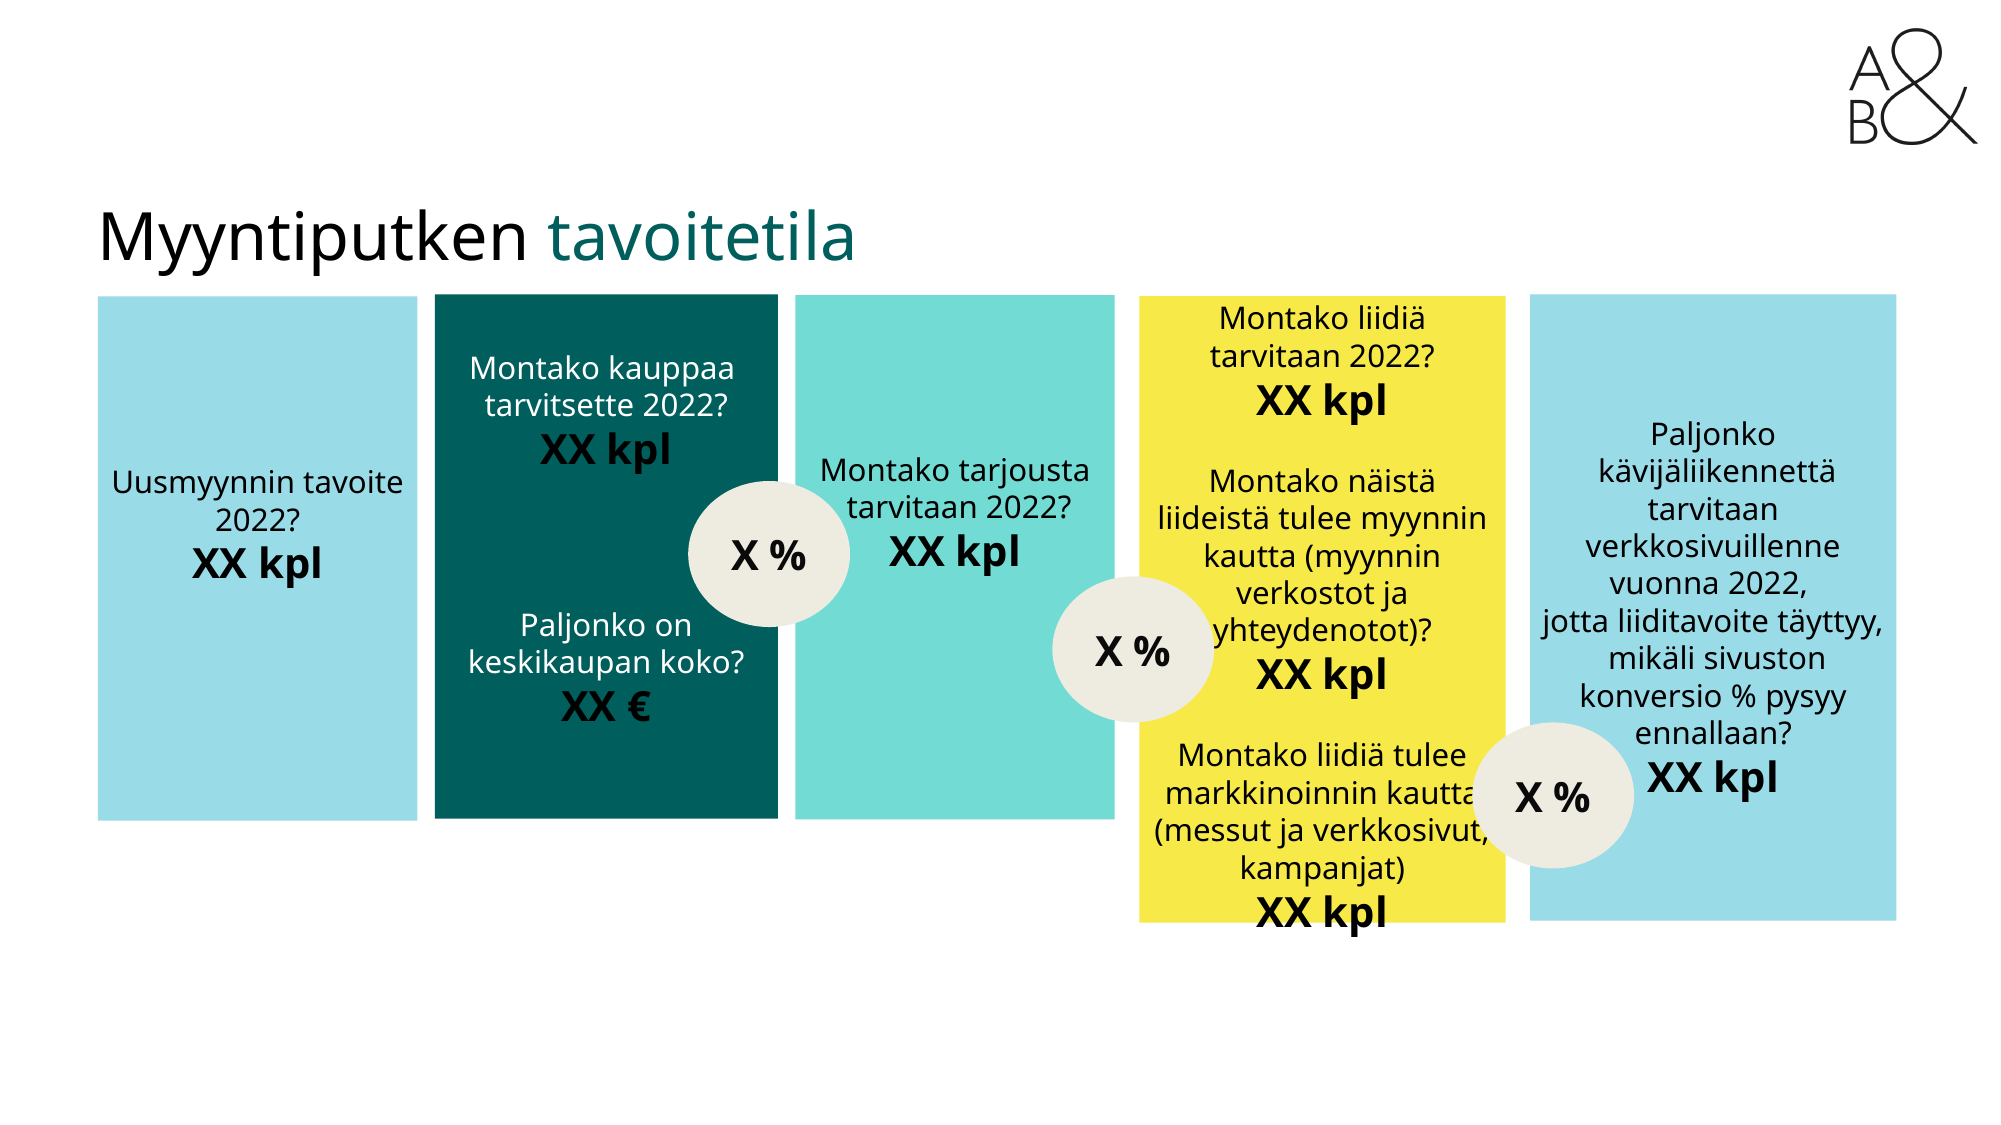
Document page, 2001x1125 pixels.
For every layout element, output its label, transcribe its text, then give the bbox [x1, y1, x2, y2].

text_box Montako kauppaa tarvitsette 2022? XX kpl Paljonko on keskikaupan koko? XX € [434, 294, 778, 819]
text_box Montako liidiä tarvitaan 2022? XX kpl Montako näistä liideistä tulee myynnin kautta (myynnin verkostot ja yhteydenotot)? XX kpl Montako liidiä tulee markkinoinnin kautta (messut ja verkkosivut, kampanjat) XX kpl [1139, 296, 1506, 923]
text_box X % [1472, 722, 1635, 869]
text_box Uusmyynnin tavoite 2022? XX kpl [97, 296, 418, 821]
text_box Myyntiputken tavoitetila [97, 181, 1285, 274]
text_box X % [1052, 576, 1215, 723]
picture [1849, 28, 1978, 145]
text_box Paljonko kävijäliikennettä tarvitaan verkkosivuillenne vuonna 2022, jotta liiditavoite täyttyy, mikäli sivuston konversio % pysyy ennallaan? XX kpl [1530, 294, 1897, 921]
text_box X % [688, 481, 851, 628]
text_box Montako tarjousta tarvitaan 2022? XX kpl [795, 295, 1115, 820]
